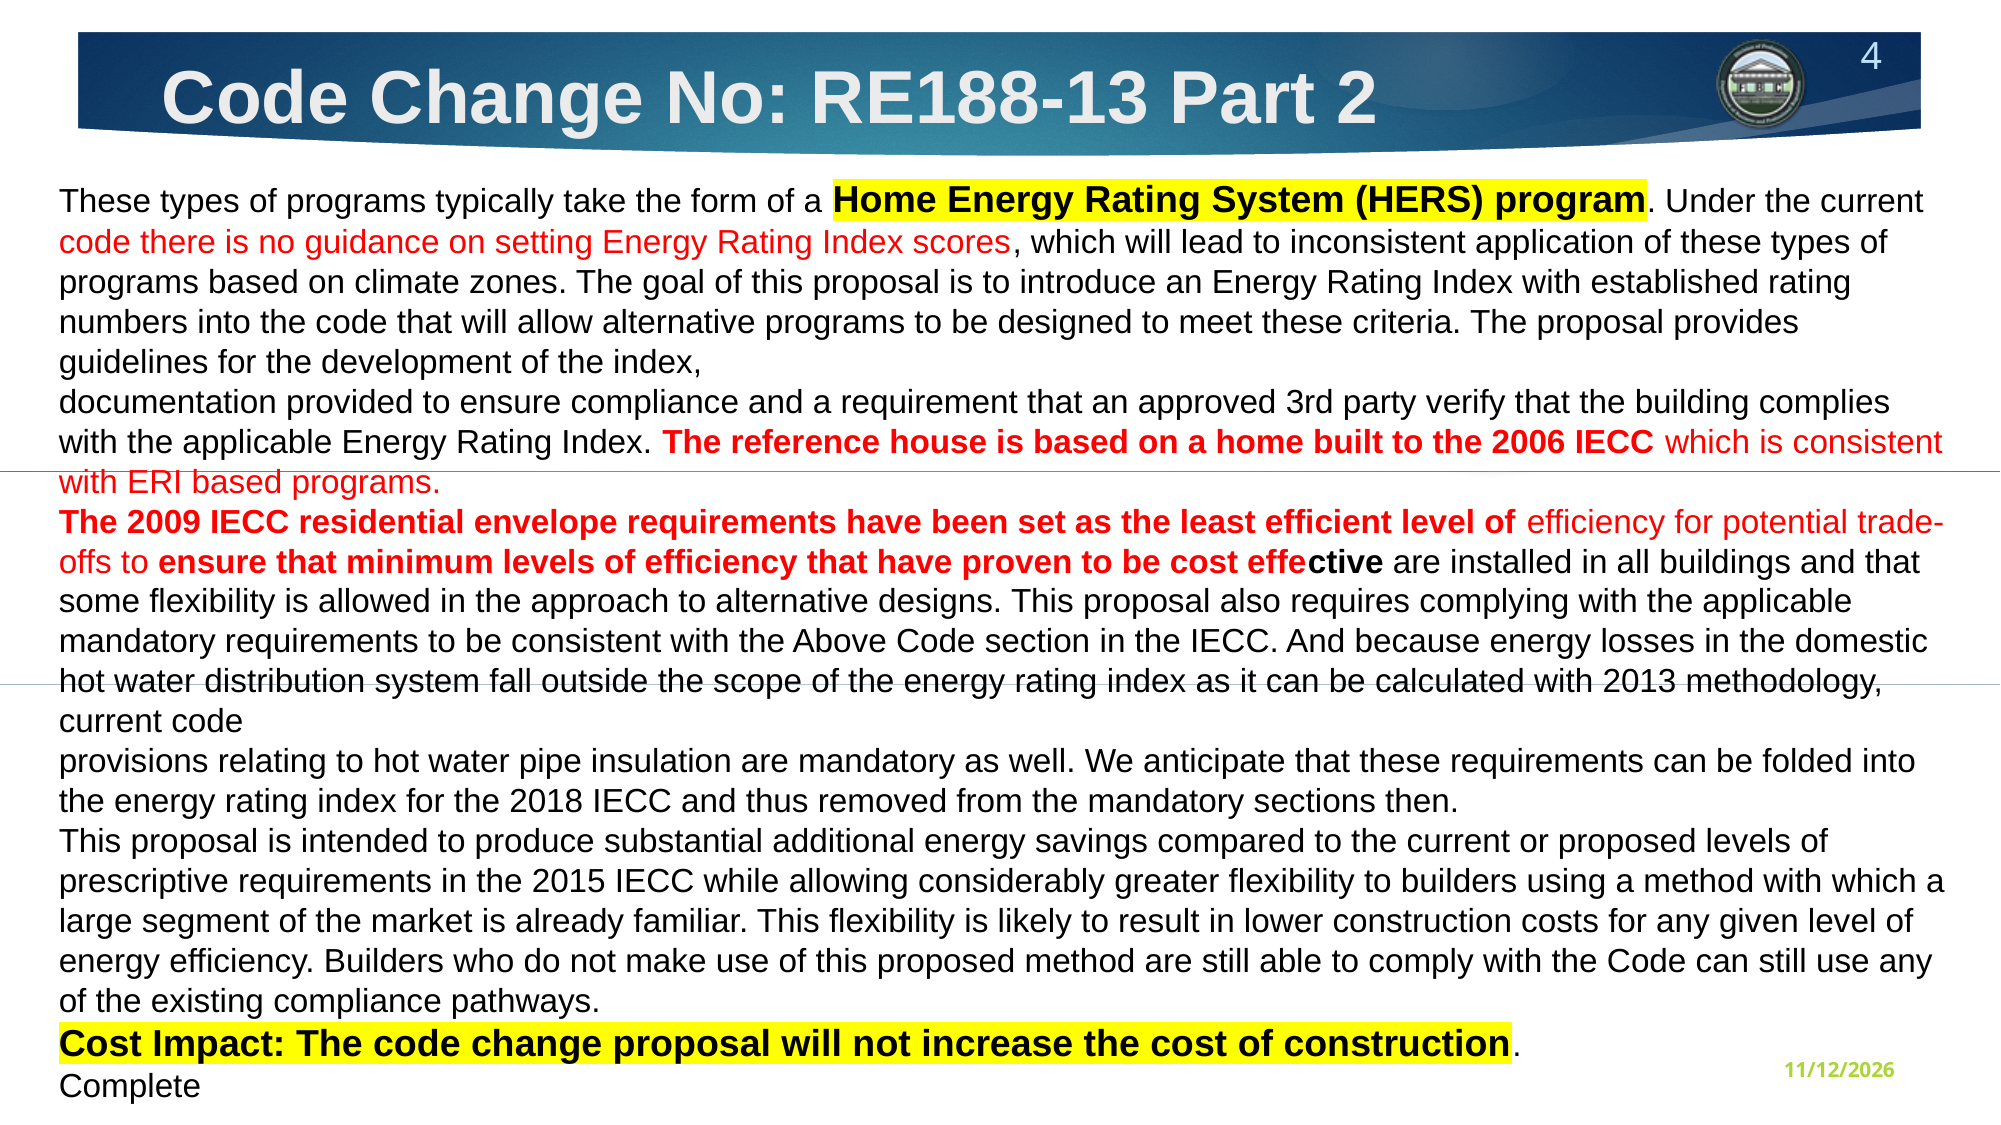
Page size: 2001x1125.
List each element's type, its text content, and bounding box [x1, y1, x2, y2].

title Code Change No: RE188-13 Part 2 [146, 35, 1584, 152]
picture [1715, 38, 1809, 130]
text_box These types of programs typically take the form of a Home Energy Rating System (HERS) program. Under the current code there is no guidance on setting Energy Rating Index scores, which will lead to inconsistent application of these types of programs based on climate zones. The goal of this proposal is to introduce an Energy Rating Index with established rating numbers into the code that will allow alternative programs to be designed to meet these criteria. The proposal provides guidelines for the development of the index, documentation provided to ensure compliance and a requirement that an approved 3rd party verify that the building complies with the applicable Energy Rating Index. The reference house is based on a home built to the 2006 IECC which is consistent with ERI based programs. The 2009 IECC residential envelope requirements have been set as the least efficient level of efficiency for potential trade-offs to ensure that minimum levels of efficiency that have proven to be cost effective are installed in all buildings and that some flexibility is allowed in the approach to alternative designs. This proposal also requires complying with the applicable mandatory requirements to be consistent with the Above Code section in the IECC. And because energy losses in the domestic hot water distribution system fall outside the scope of the energy rating index as it can be calculated with 2013 methodology, current code provisions relating to hot water pipe insulation are mandatory as well. We anticipate that these requirements can be folded into the energy rating index for the 2018 IECC and thus removed from the mandatory sections then. This proposal is intended to produce substantial additional energy savings compared to the current or proposed levels of prescriptive requirements in the 2015 IECC while allowing considerably greater flexibility to builders using a method with which a large segment of the market is already familiar. This flexibility is likely to result in lower construction costs for any given level of energy efficiency. Builders who do not make use of this proposed method are still able to comply with the Code can still use any of the existing compliance pathways. Cost Impact: The code change proposal will not increase the cost of construction. Complete [43, 168, 1964, 1125]
